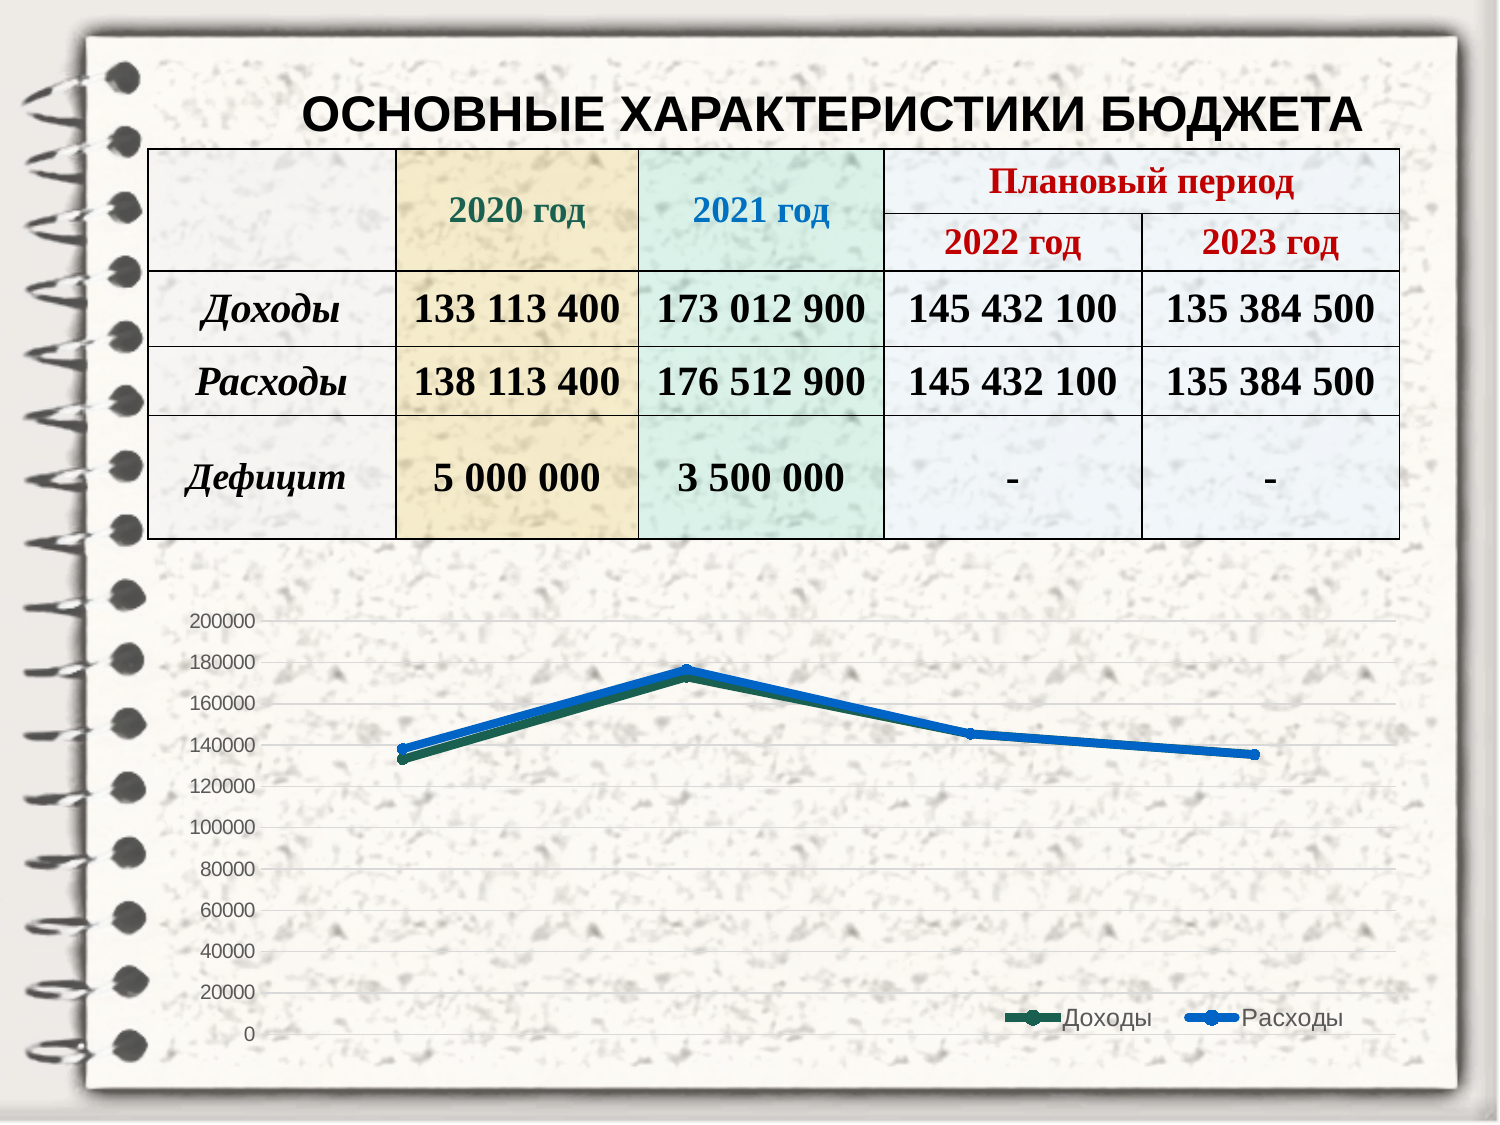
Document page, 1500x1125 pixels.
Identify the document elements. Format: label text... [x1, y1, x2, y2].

table_cell Дефицит [149, 416, 395, 538]
table_header 2020 год [397, 150, 638, 270]
table_cell 133 113 400 [397, 272, 638, 346]
table_cell - [1143, 416, 1399, 538]
table_cell 135 384 500 [1143, 272, 1399, 346]
text_box [0, 0, 1500, 1125]
title ОСНОВНЫЕ ХАРАКТЕРИСТИКИ БЮДЖЕТА [232, 59, 1433, 164]
table_header Плановый период [885, 150, 1399, 213]
table_cell 173 012 900 [639, 272, 883, 346]
table_cell 145 432 100 [885, 272, 1141, 346]
table_cell 138 113 400 [397, 347, 638, 415]
table_cell 145 432 100 [885, 347, 1141, 415]
table_cell Расходы [149, 347, 395, 415]
table_cell 2023 год [1143, 214, 1399, 270]
table_cell 2022 год [885, 214, 1141, 270]
table_header [149, 150, 395, 270]
table_cell - [885, 416, 1141, 538]
table_cell 5 000 000 [397, 416, 638, 538]
chart [147, 597, 1424, 1047]
table_cell 135 384 500 [1143, 347, 1399, 415]
table_cell 176 512 900 [639, 347, 883, 415]
table_cell 3 500 000 [639, 416, 883, 538]
table_header 2021 год [639, 150, 883, 270]
table_cell Доходы [149, 272, 395, 346]
